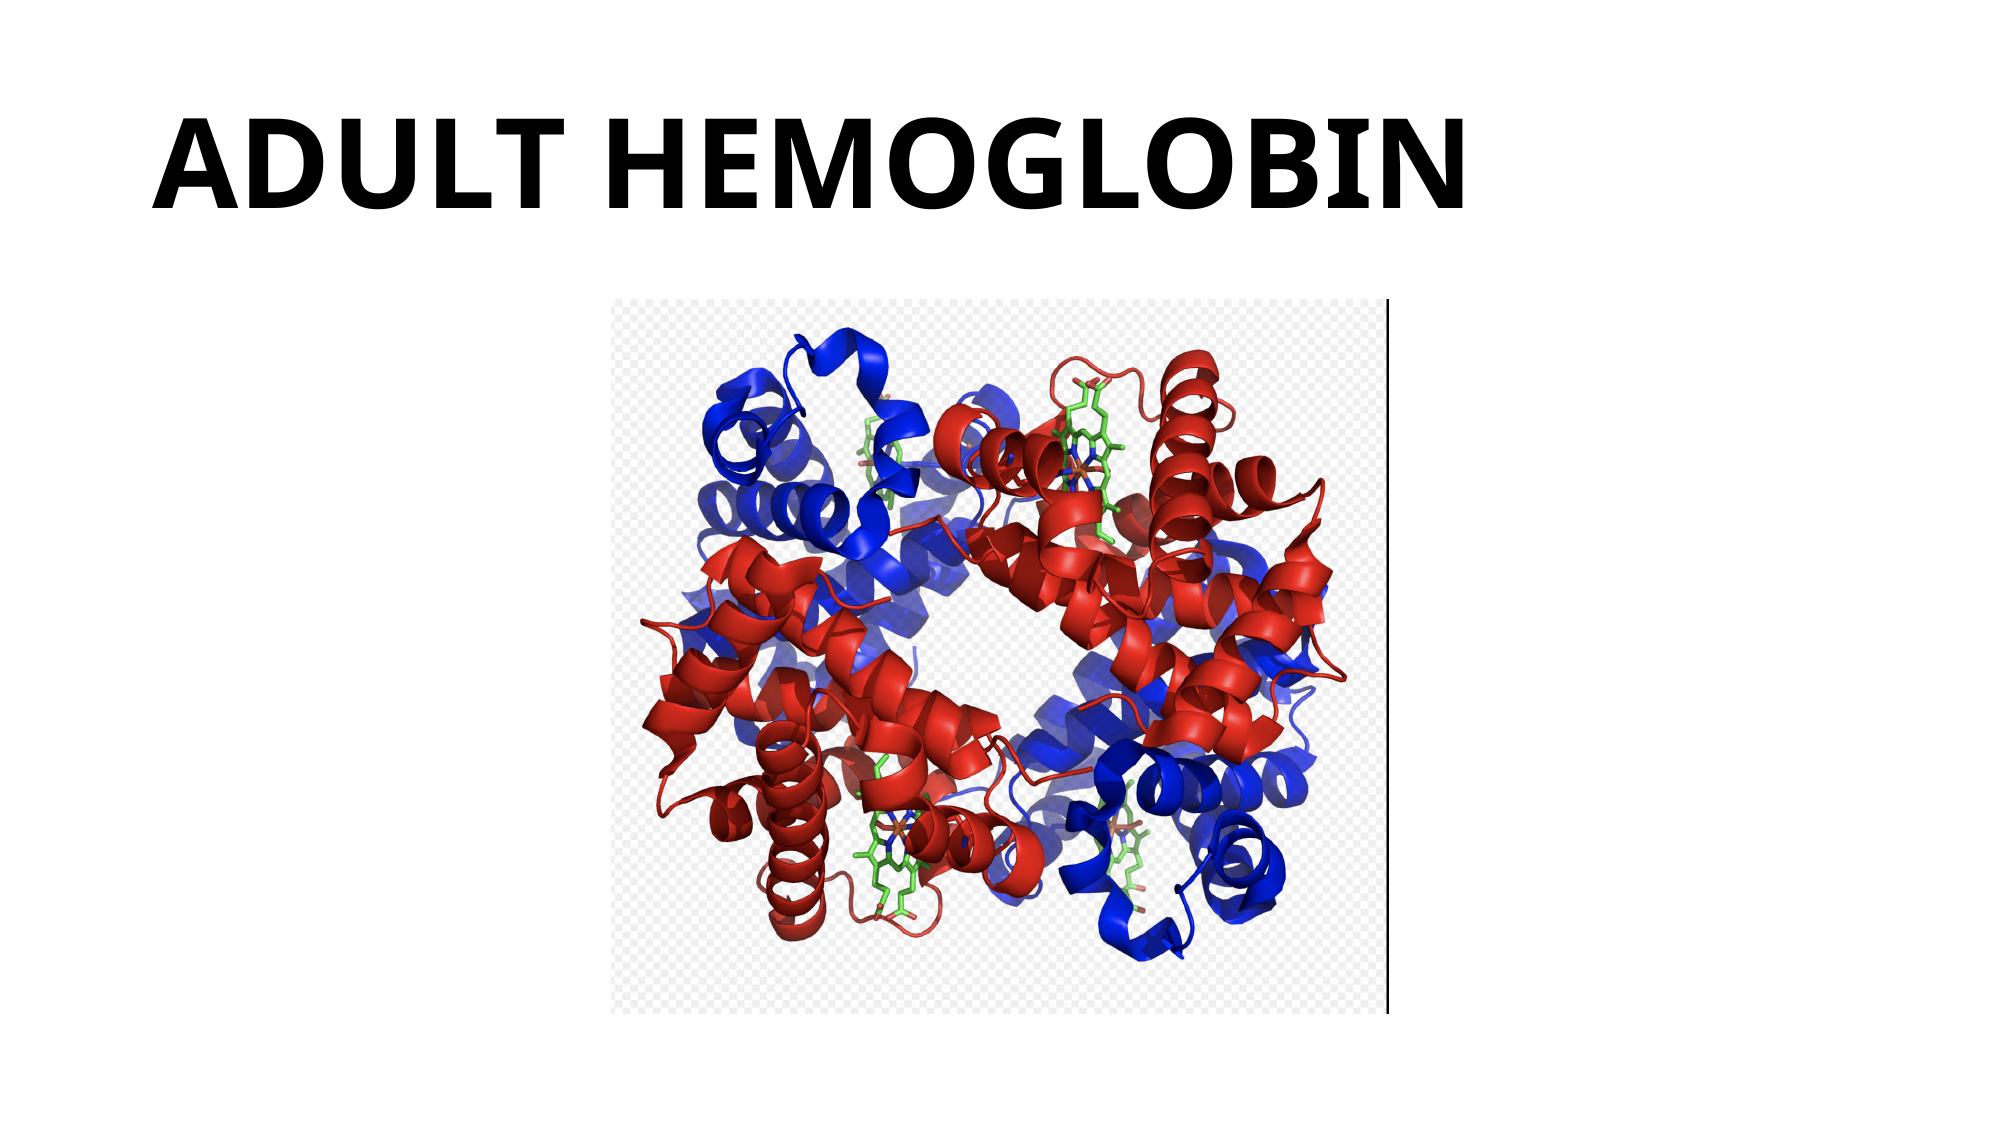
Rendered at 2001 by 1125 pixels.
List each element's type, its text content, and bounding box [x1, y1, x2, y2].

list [611, 299, 1389, 1014]
title ADULT HEMOGLOBIN [137, 59, 1863, 278]
